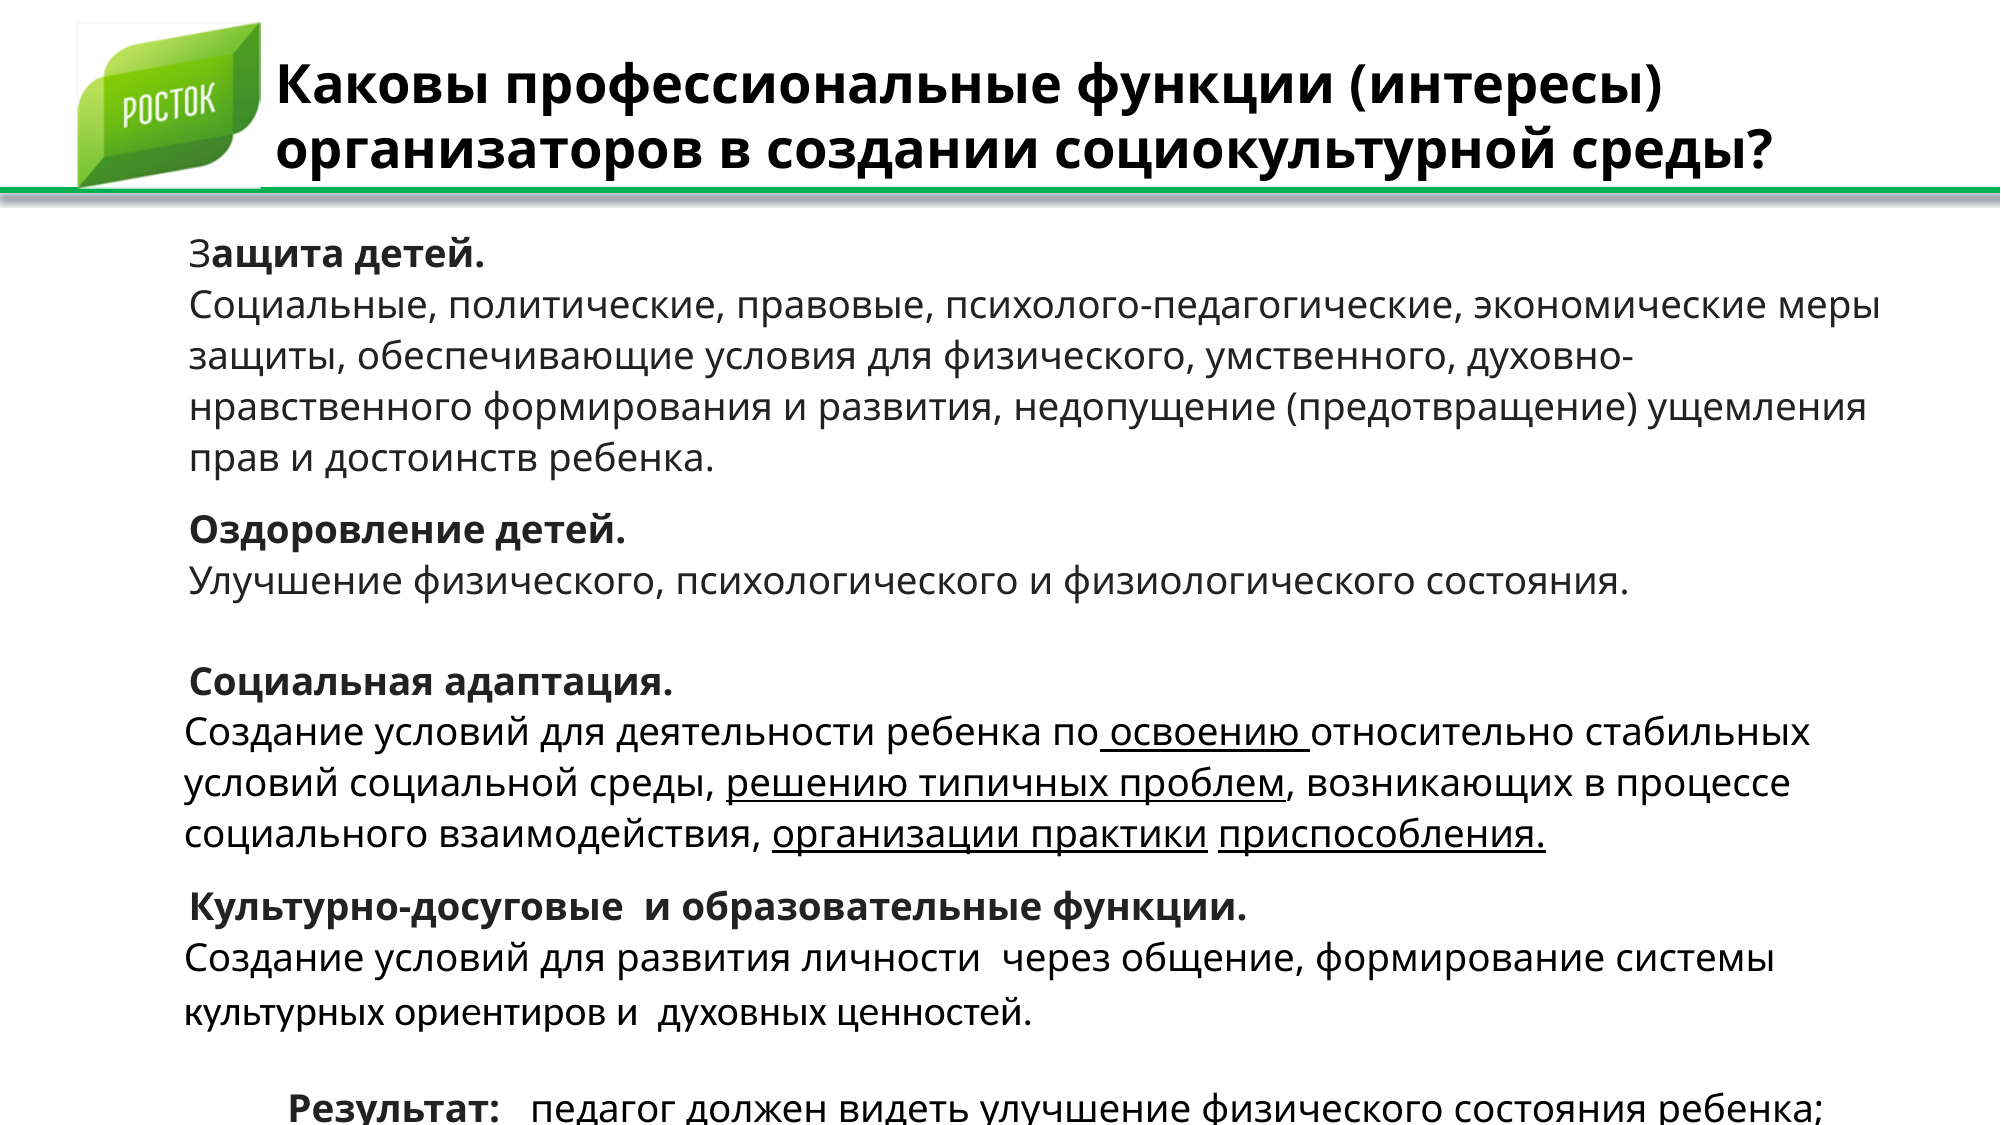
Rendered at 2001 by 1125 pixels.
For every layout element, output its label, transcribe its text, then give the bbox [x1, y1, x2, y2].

text_box Защита детей. Социальные, политические, правовые, психолого-педагогические, экономические меры защиты, обеспечивающие условия для физического, умственного, духовно-нравственного формирования и развития, недопущение (предотвращение) ущемления прав и достоинств ребенка. Оздоровление детей. Улучшение физического, психологического и физиологического состояния. Социальная адаптация. Создание условий для деятельности ребенка по освоению относительно стабильных условий социальной среды, решению типичных проблем, возникающих в процессе социального взаимодействия, организации практики приспособления. Культурно-досуговые и образовательные функции. Создание условий для развития личности через общение, формирование системы культурных ориентиров и духовных ценностей. Результат: педагог должен видеть улучшение физического состояния ребенка; расши­рение круга общения со сверстниками и взрослыми; приоб­ретение новых навыков и знаний. [169, 217, 1933, 1125]
text_box Каковы профессиональные функции (интересы) организаторов в создании социокультурной среды? [261, 42, 1964, 187]
picture [77, 22, 261, 189]
